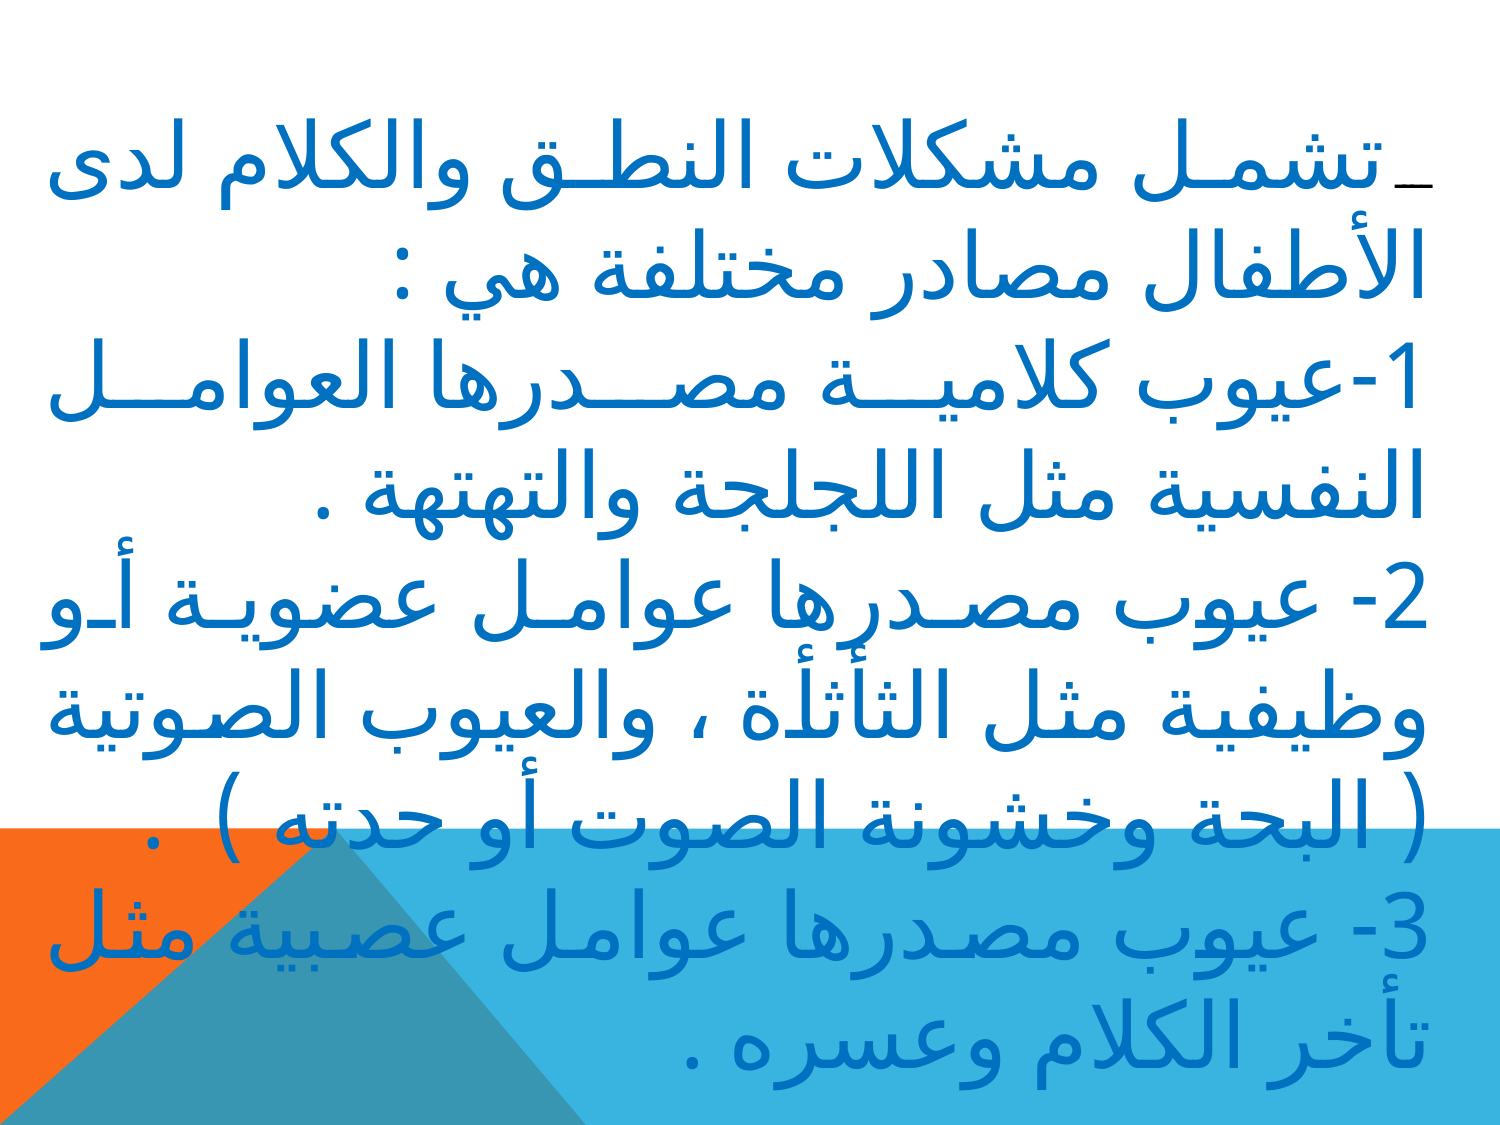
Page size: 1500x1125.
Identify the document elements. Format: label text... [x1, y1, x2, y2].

text_box ـ تشمل مشكلات النطق والكلام لدى الأطفال مصادر مختلفة هي : 1-عيوب كلامية مصدرها العوامل النفسية مثل اللجلجة والتهتهة . 2- عيوب مصدرها عوامل عضوية أو وظيفية مثل الثأثأة ، والعيوب الصوتية ( البحة وخشونة الصوت أو حدته ) . 3- عيوب مصدرها عوامل عصبية مثل تأخر الكلام وعسره . [29, 89, 1447, 1095]
